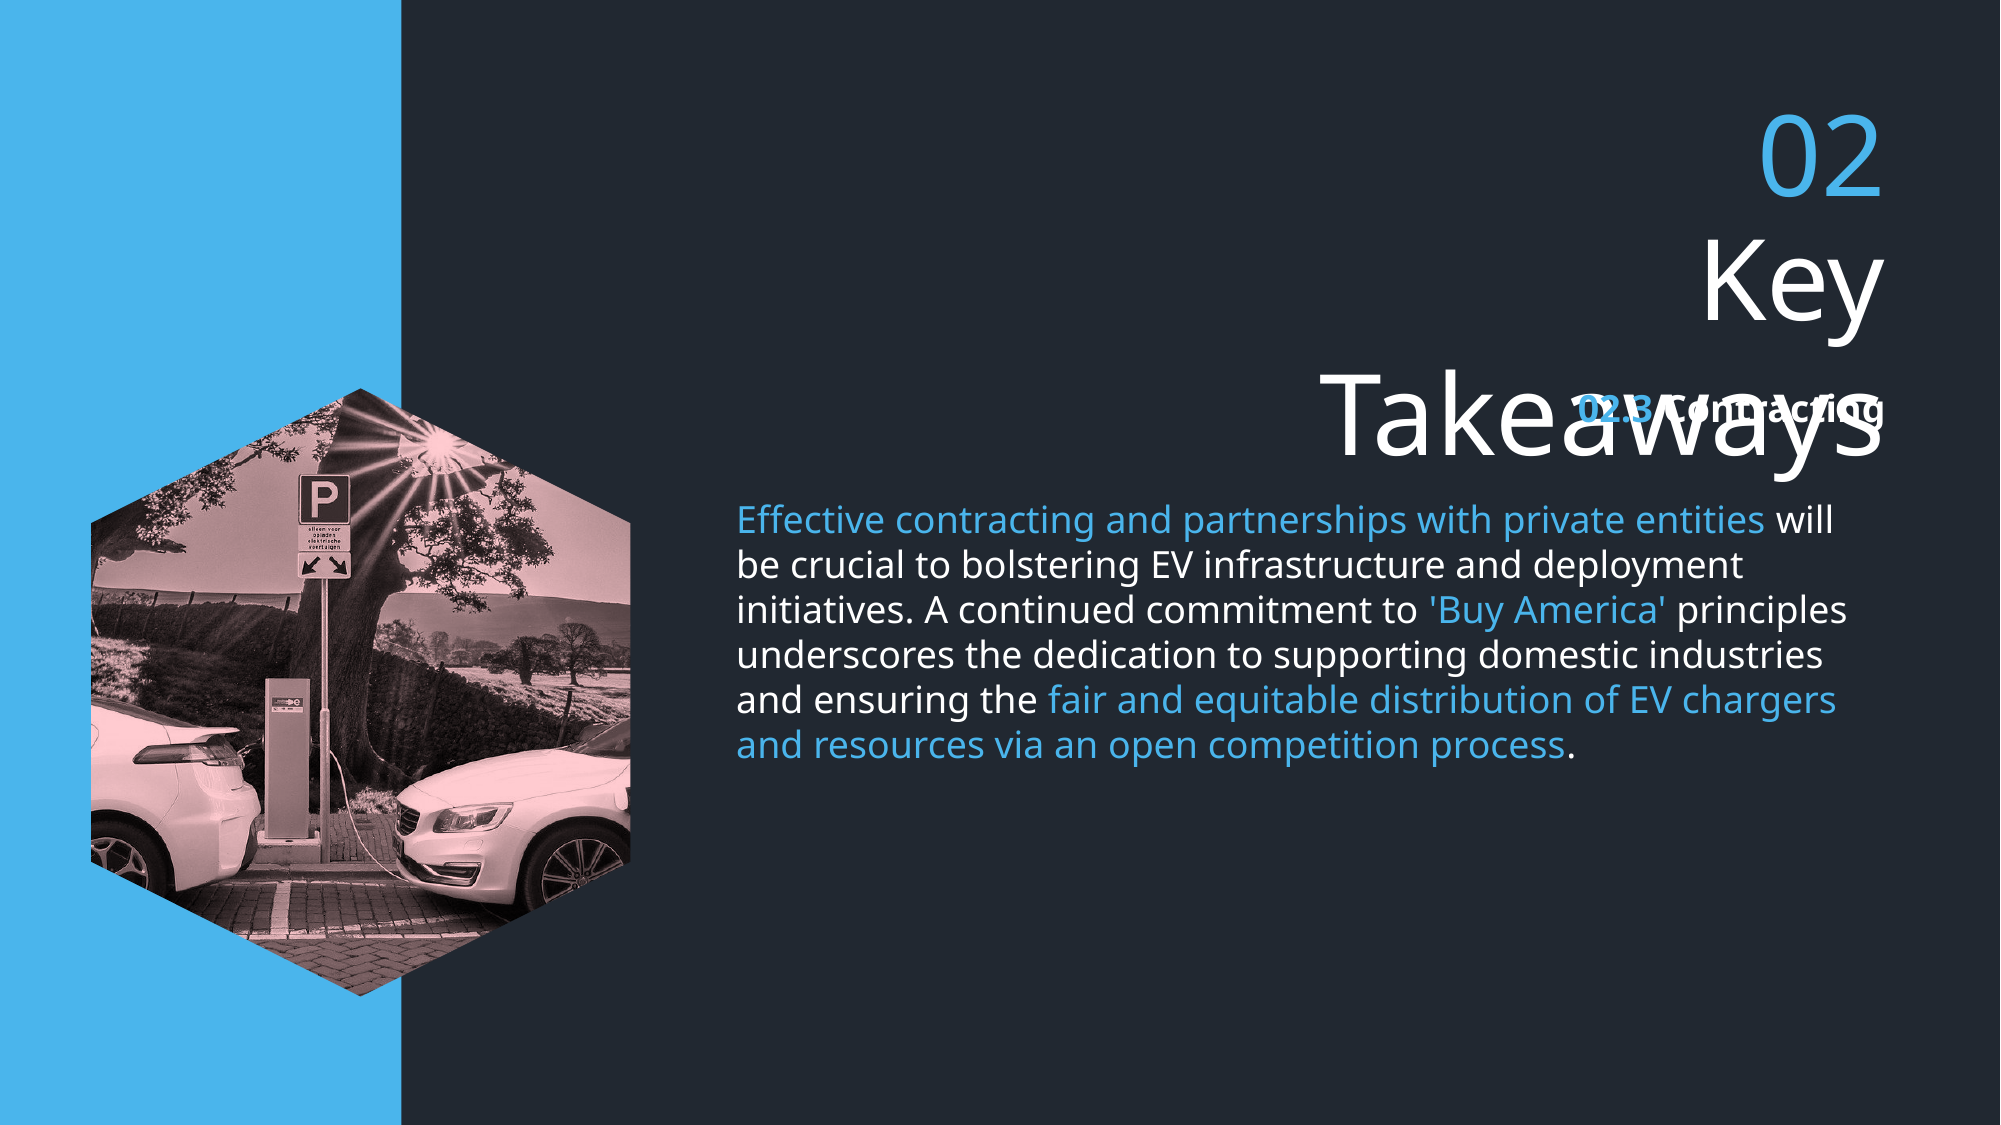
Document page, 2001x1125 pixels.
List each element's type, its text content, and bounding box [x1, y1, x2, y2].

text_box [0, 0, 402, 1125]
text_box Key Takeaways [1117, 438, 1901, 486]
picture [91, 388, 631, 997]
text_box Key Takeaways [1117, 200, 1901, 377]
text_box Effective contracting and partnerships with private entities will be crucial to bolstering EV infrastructure and deployment initiatives. A continued commitment to 'Buy America' principles underscores the dedication to supporting domestic industries and ensuring the fair and equitable distribution of EV chargers and resources via an open competition process. [721, 488, 1901, 1053]
text_box 02.3 Contracting [865, 377, 1901, 438]
text_box 02 [1117, 76, 1901, 200]
